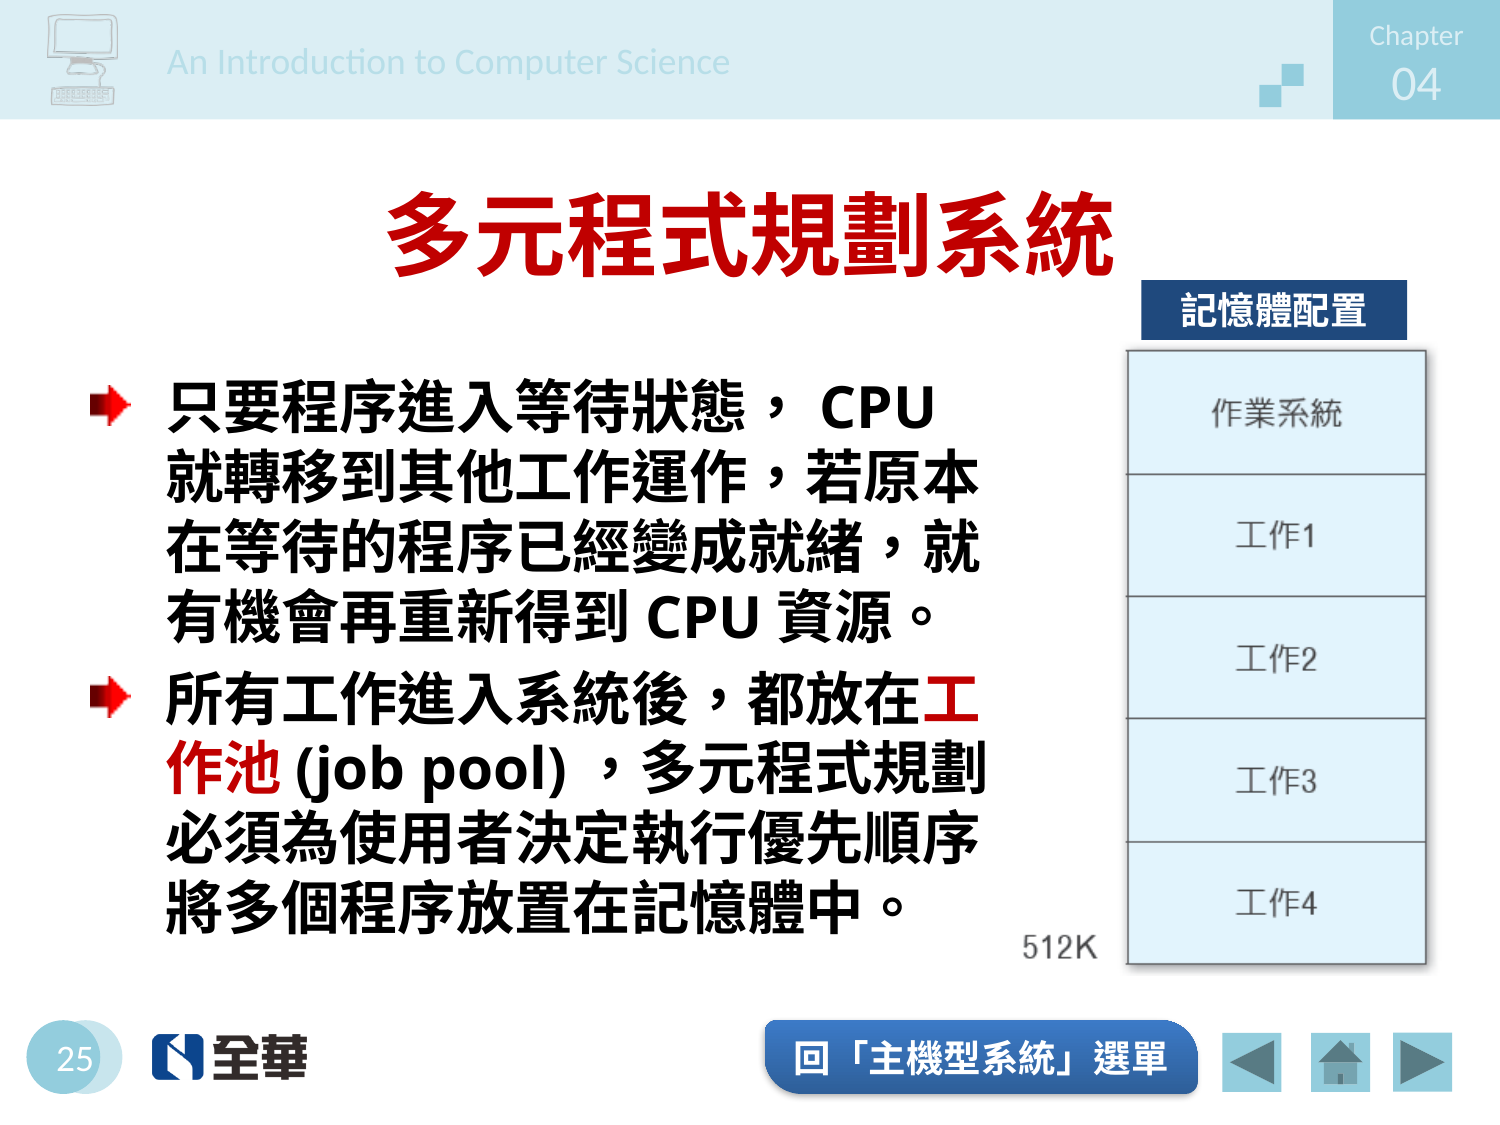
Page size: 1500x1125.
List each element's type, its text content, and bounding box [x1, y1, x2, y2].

text_box 回「主機型系統」選單 [764, 1020, 1198, 1094]
title 多元程式規劃系統 [75, 138, 1425, 327]
picture [152, 1034, 307, 1080]
picture [47, 14, 118, 106]
picture [90, 385, 131, 426]
picture [999, 333, 1452, 976]
list 只要程序進入等待狀態，CPU就轉移到其他工作運作，若原本在等待的程序已經變成就緒，就有機會再重新得到CPU資源。 所有工作進入系統後，都放在工作池(job pool)，多元程式規劃必須為使用者決定執行優先順序，將多個程序放置在記憶體中。 [75, 363, 1016, 1005]
picture [90, 676, 131, 718]
text_box 記憶體配置 [1141, 280, 1408, 332]
